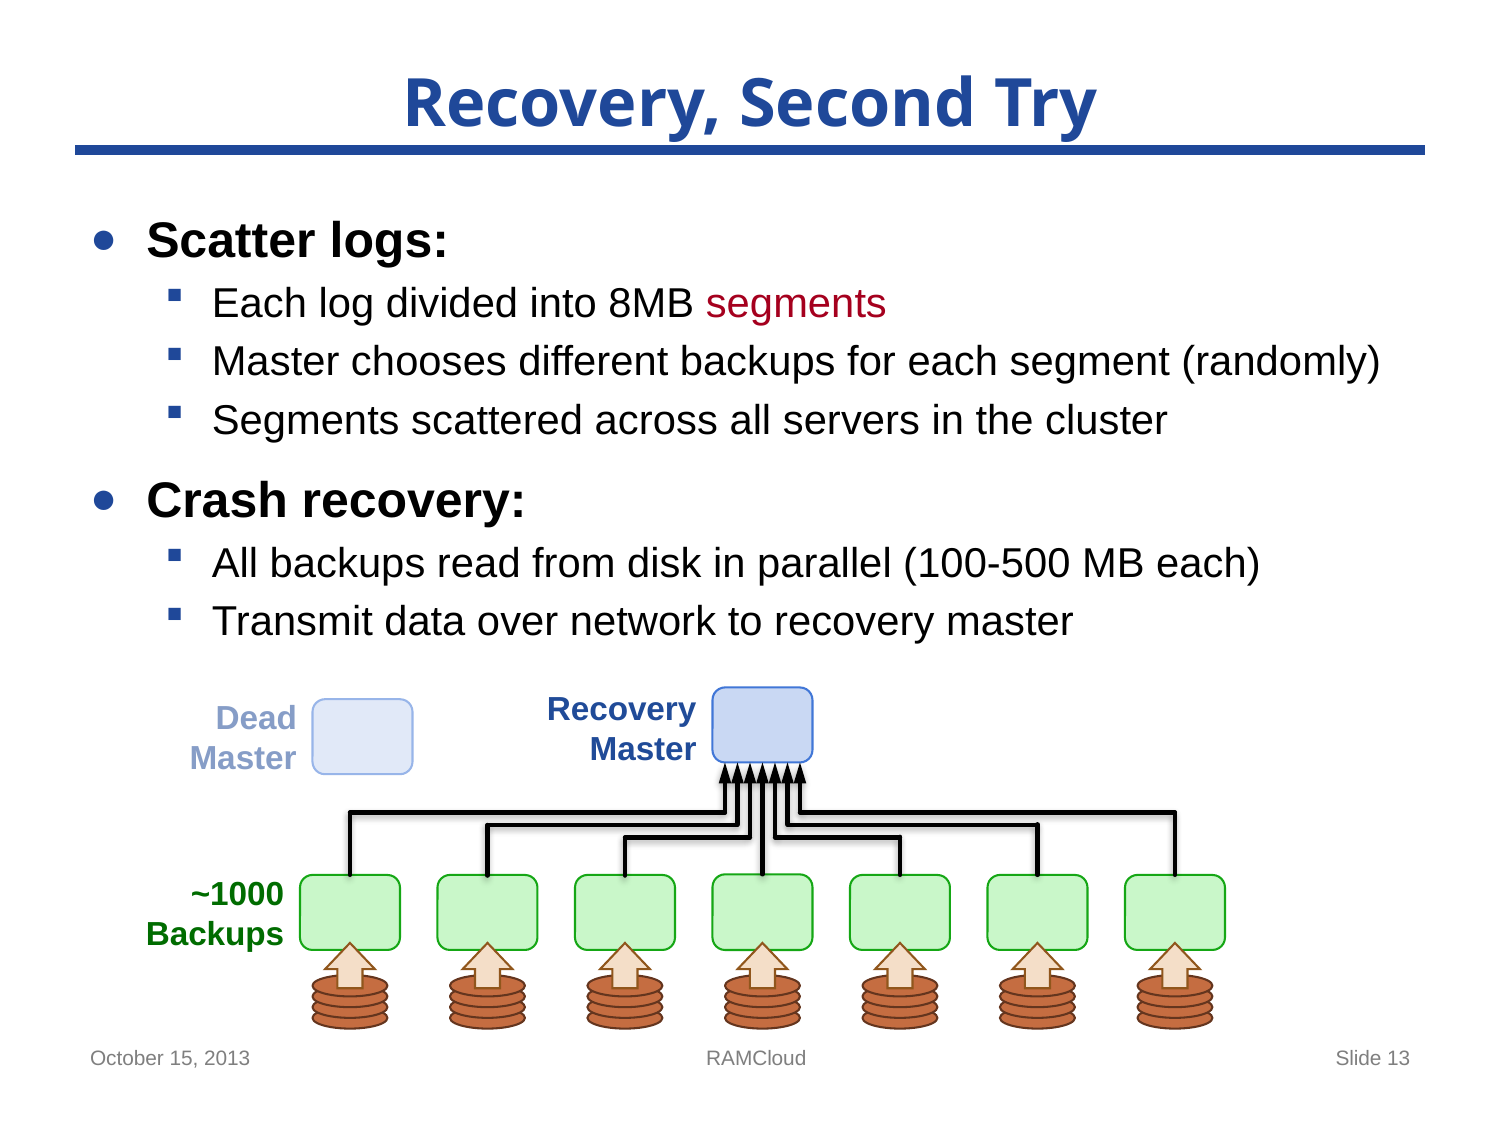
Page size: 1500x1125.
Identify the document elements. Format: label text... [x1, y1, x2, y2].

title Recovery, Second Try [75, 50, 1425, 150]
text_box Recovery Master [531, 680, 712, 775]
text_box [712, 687, 813, 763]
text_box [1124, 874, 1226, 1029]
text_box ~1000 Backups [130, 864, 299, 959]
text_box [712, 874, 813, 951]
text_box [724, 974, 801, 1029]
slide_number Slide 13 [1074, 1037, 1425, 1103]
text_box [987, 874, 1088, 1029]
text_box [172, 672, 440, 801]
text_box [299, 874, 401, 1029]
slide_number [75, 1037, 425, 1103]
list Scatter logs: Each log divided into 8MB segments Master chooses different backups for each segment (randomly) Segments scattered across all servers in the cluster Crash recovery: All backups read from disk in parallel (100-500 MB each) Transmit data over network to recovery master [75, 200, 1425, 700]
text_box [737, 942, 788, 973]
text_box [849, 874, 951, 1029]
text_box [574, 874, 676, 1029]
footer RAMCloud [474, 1037, 1038, 1103]
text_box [437, 874, 538, 1029]
